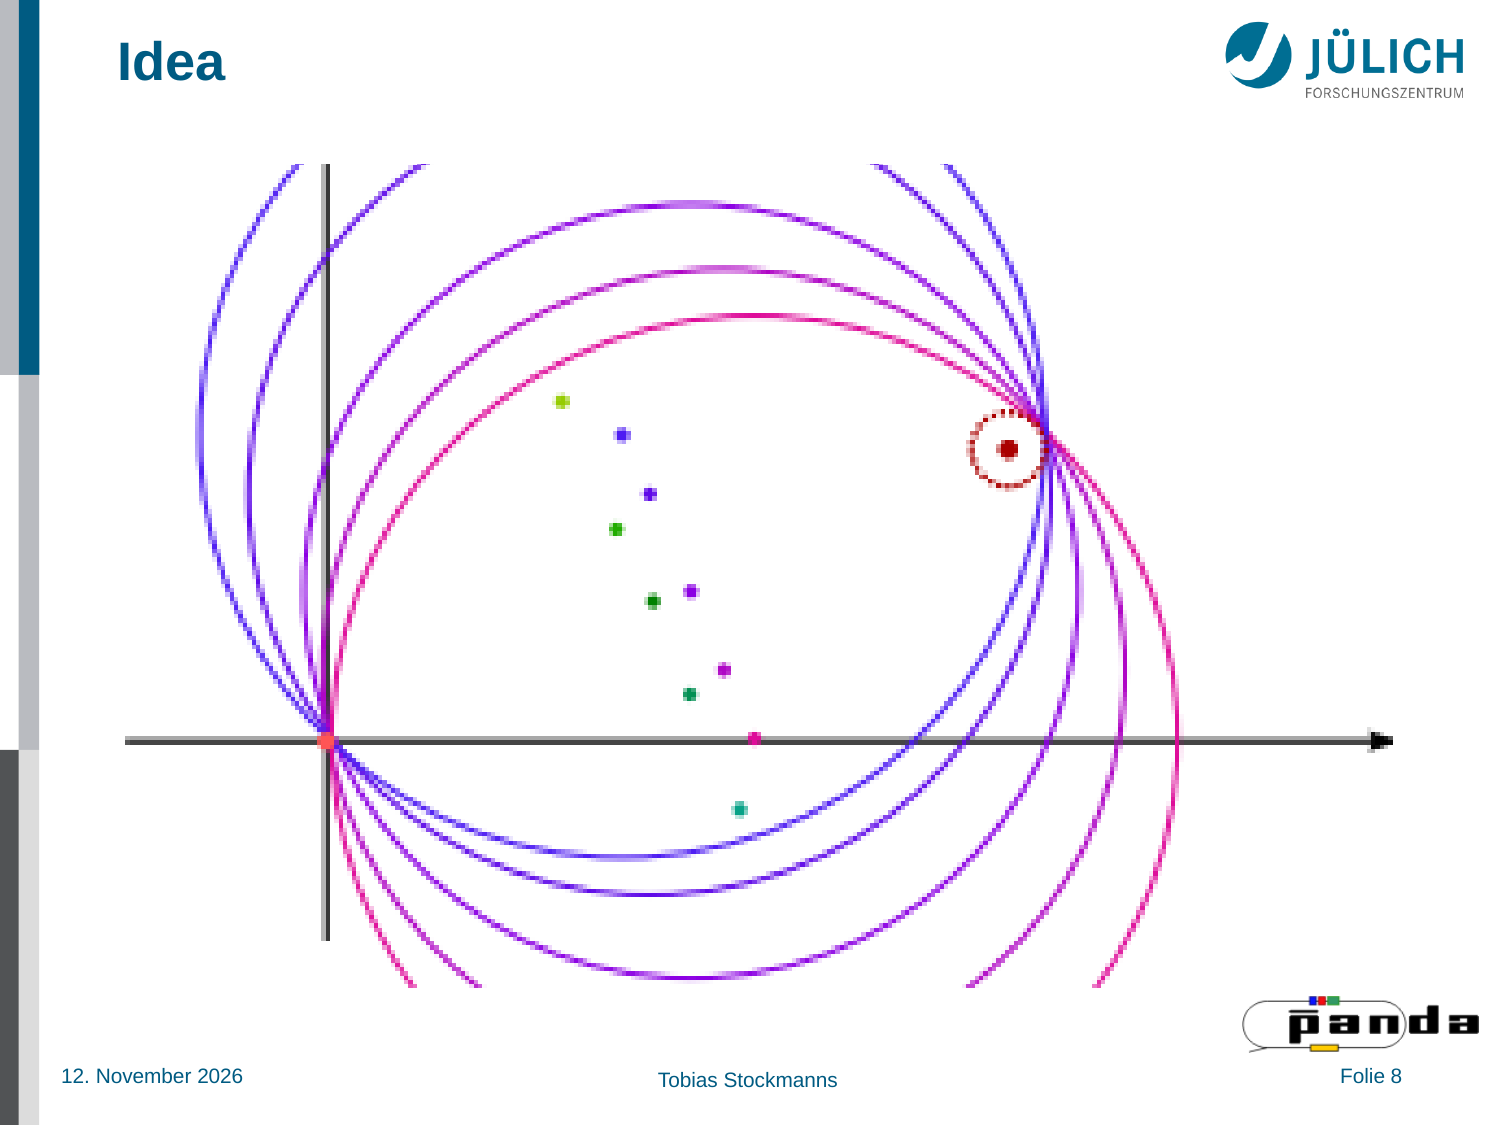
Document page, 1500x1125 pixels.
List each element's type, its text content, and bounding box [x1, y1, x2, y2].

picture [1224, 20, 1463, 98]
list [117, 163, 1394, 988]
title Idea [116, 11, 1208, 106]
picture [1242, 996, 1479, 1053]
